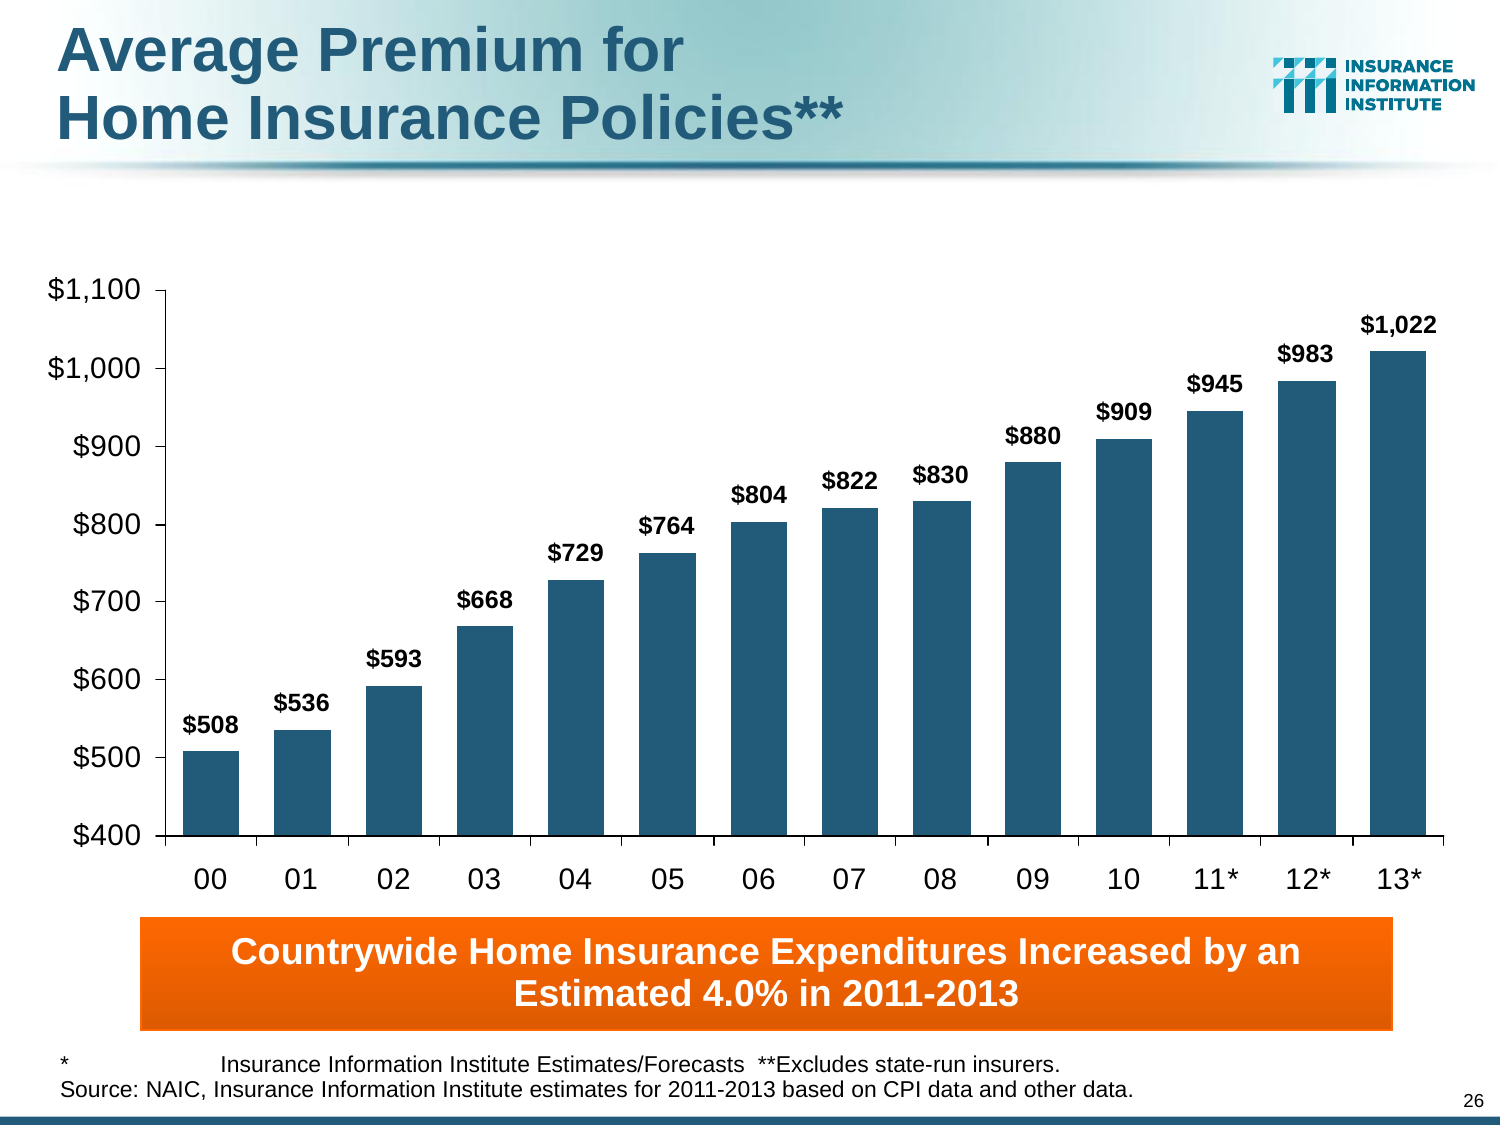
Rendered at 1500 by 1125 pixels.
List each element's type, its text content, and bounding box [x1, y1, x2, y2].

slide_number 26 [1410, 1091, 1485, 1112]
text_box Countrywide Home Insurance Expenditures Increased by an Estimated 4.0% in 2011-2013 [140, 919, 1393, 1031]
text_box * Insurance Information Institute Estimates/Forecasts **Excludes state-run insurers. Source: NAIC, Insurance Information Institute estimates for 2011-2013 based on CPI data and other data. [0, 1053, 1242, 1125]
title Average Premium for Home Insurance Policies** [48, 14, 1264, 157]
picture [0, 0, 1500, 189]
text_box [35, 255, 1452, 911]
